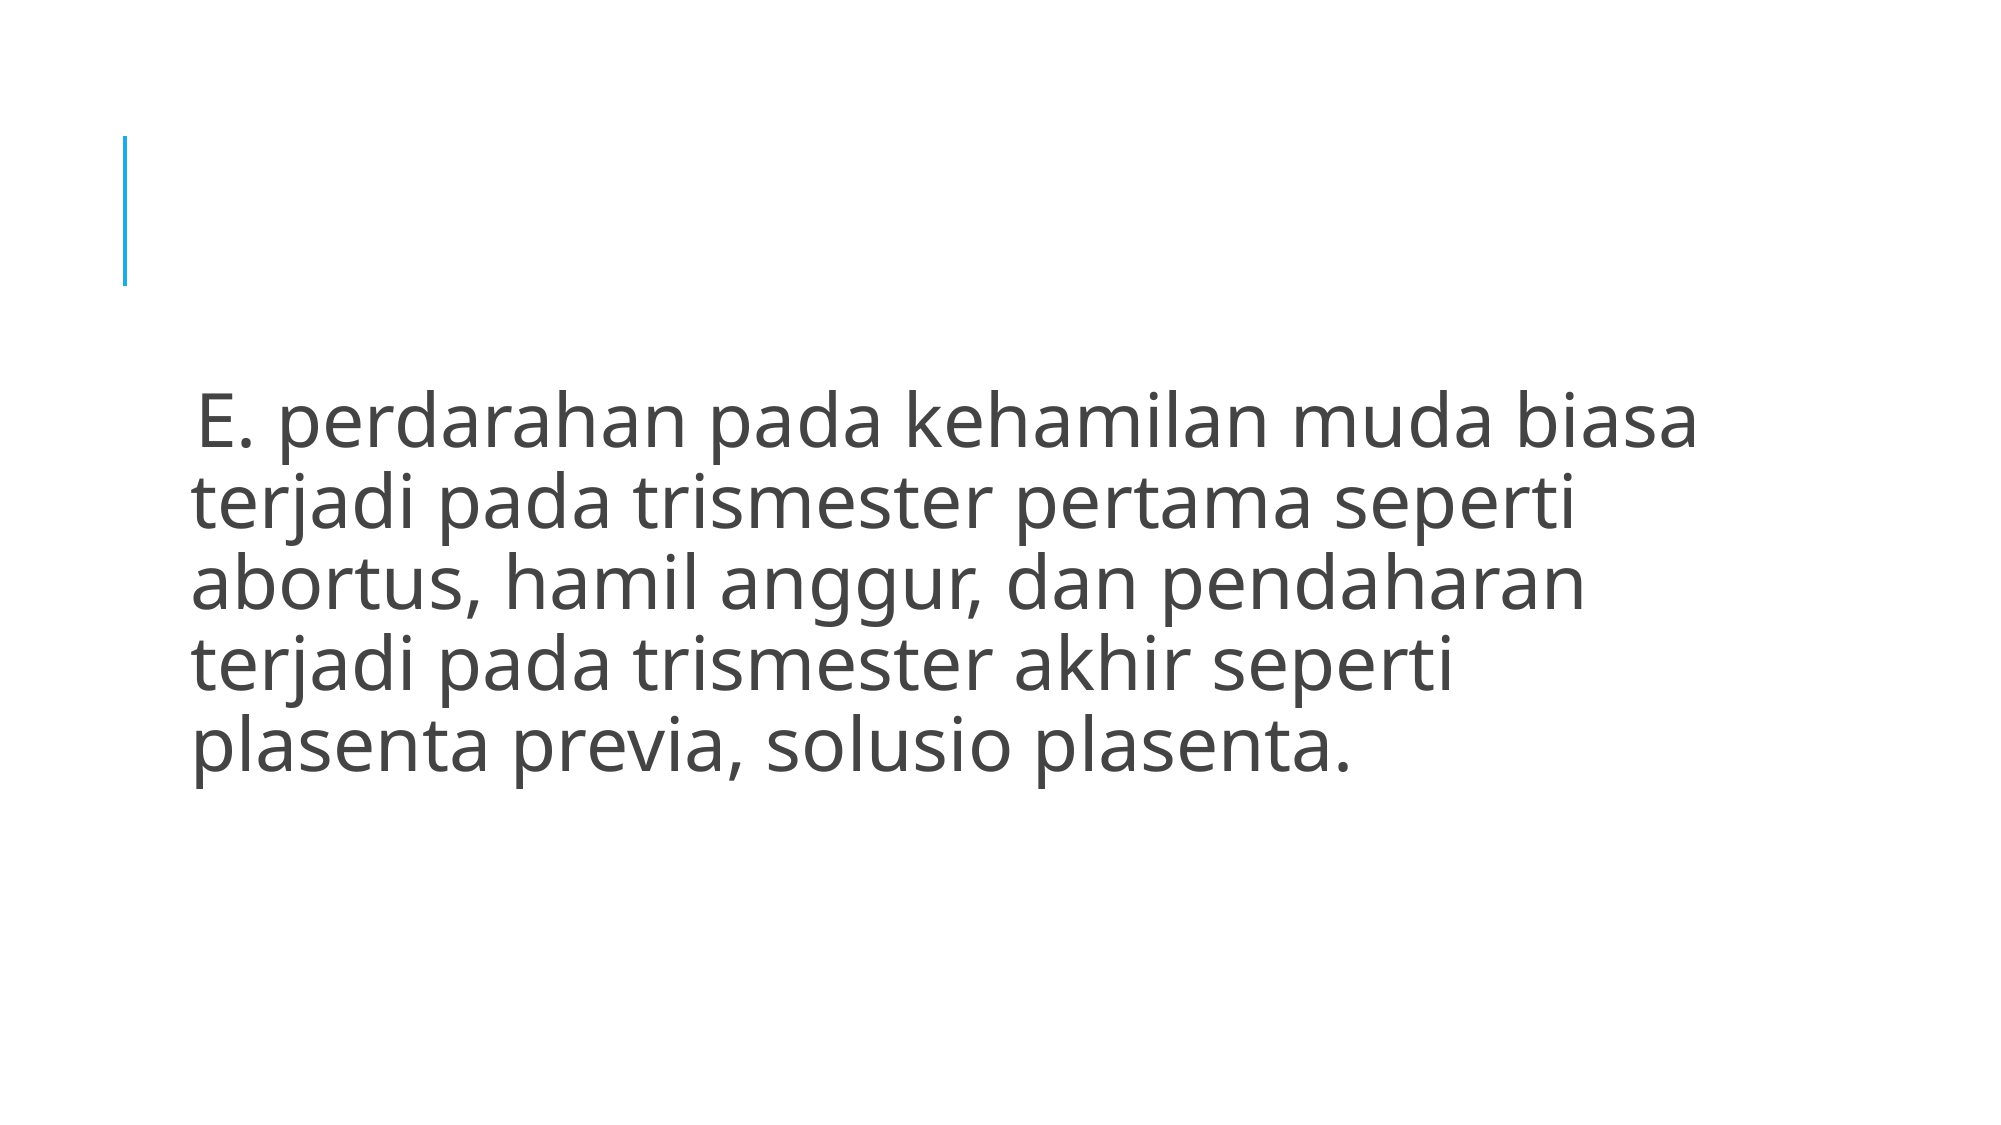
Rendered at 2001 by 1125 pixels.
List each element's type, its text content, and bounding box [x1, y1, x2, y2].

list E. perdarahan pada kehamilan muda biasa terjadi pada trismester pertama seperti abortus, hamil anggur, dan pendaharan terjadi pada trismester akhir seperti plasenta previa, solusio plasenta. [168, 375, 1763, 1035]
